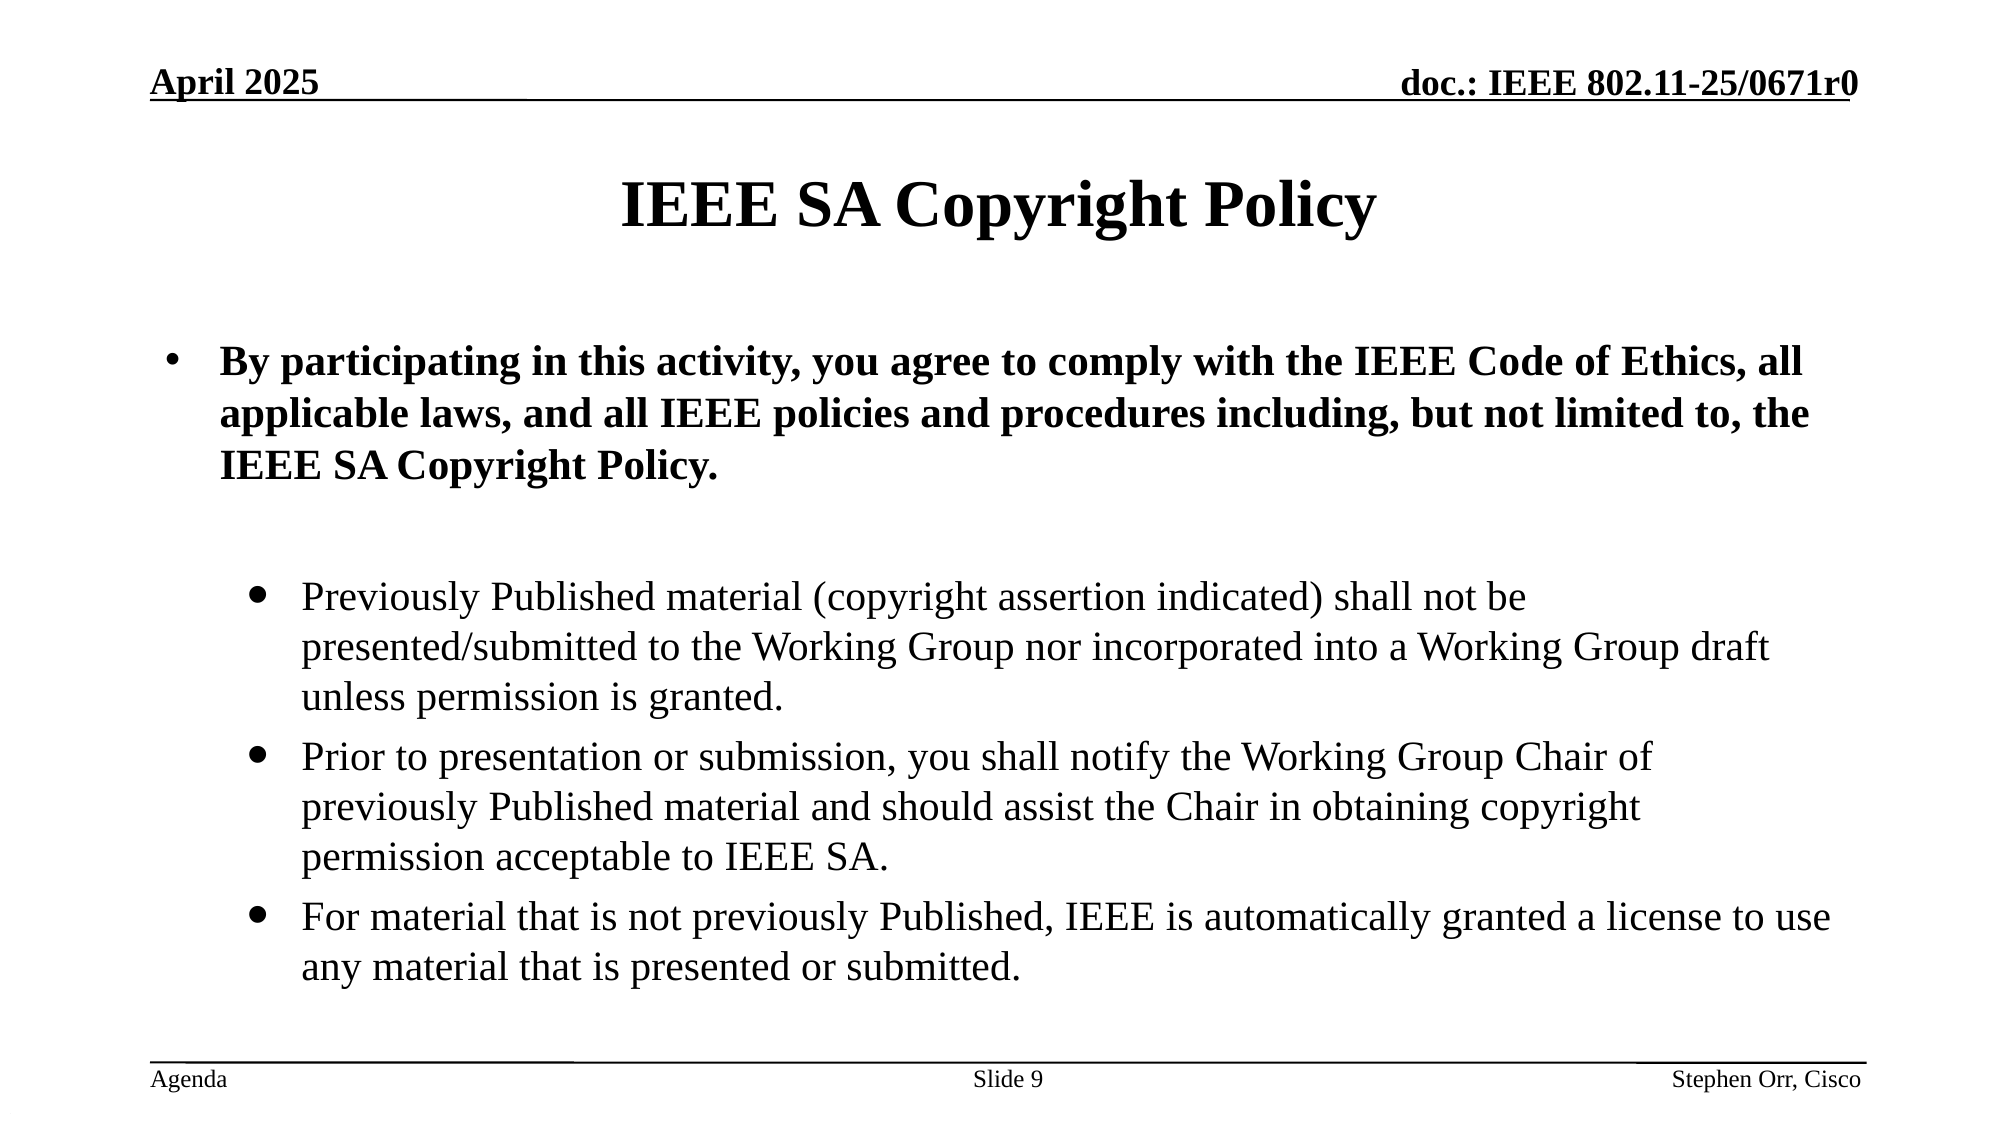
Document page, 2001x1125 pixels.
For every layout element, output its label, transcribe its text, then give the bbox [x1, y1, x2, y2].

slide_number Slide 9 [950, 1061, 1067, 1123]
list By participating in this activity, you agree to comply with the IEEE Code of Ethics, all applicable laws, and all IEEE policies and procedures including, but not limited to, the IEEE SA Copyright Policy. Previously Published material (copyright assertion indicated) shall not be presented/submitted to the Working Group nor incorporated into a Working Group draft unless permission is granted. Prior to presentation or submission, you shall notify the Working Group Chair of previously Published material and should assist the Chair in obtaining copyright permission acceptable to IEEE SA. For material that is not previously Published, IEEE is automatically granted a license to use any material that is presented or submitted. [149, 324, 1850, 1000]
title IEEE SA Copyright Policy [149, 112, 1850, 288]
